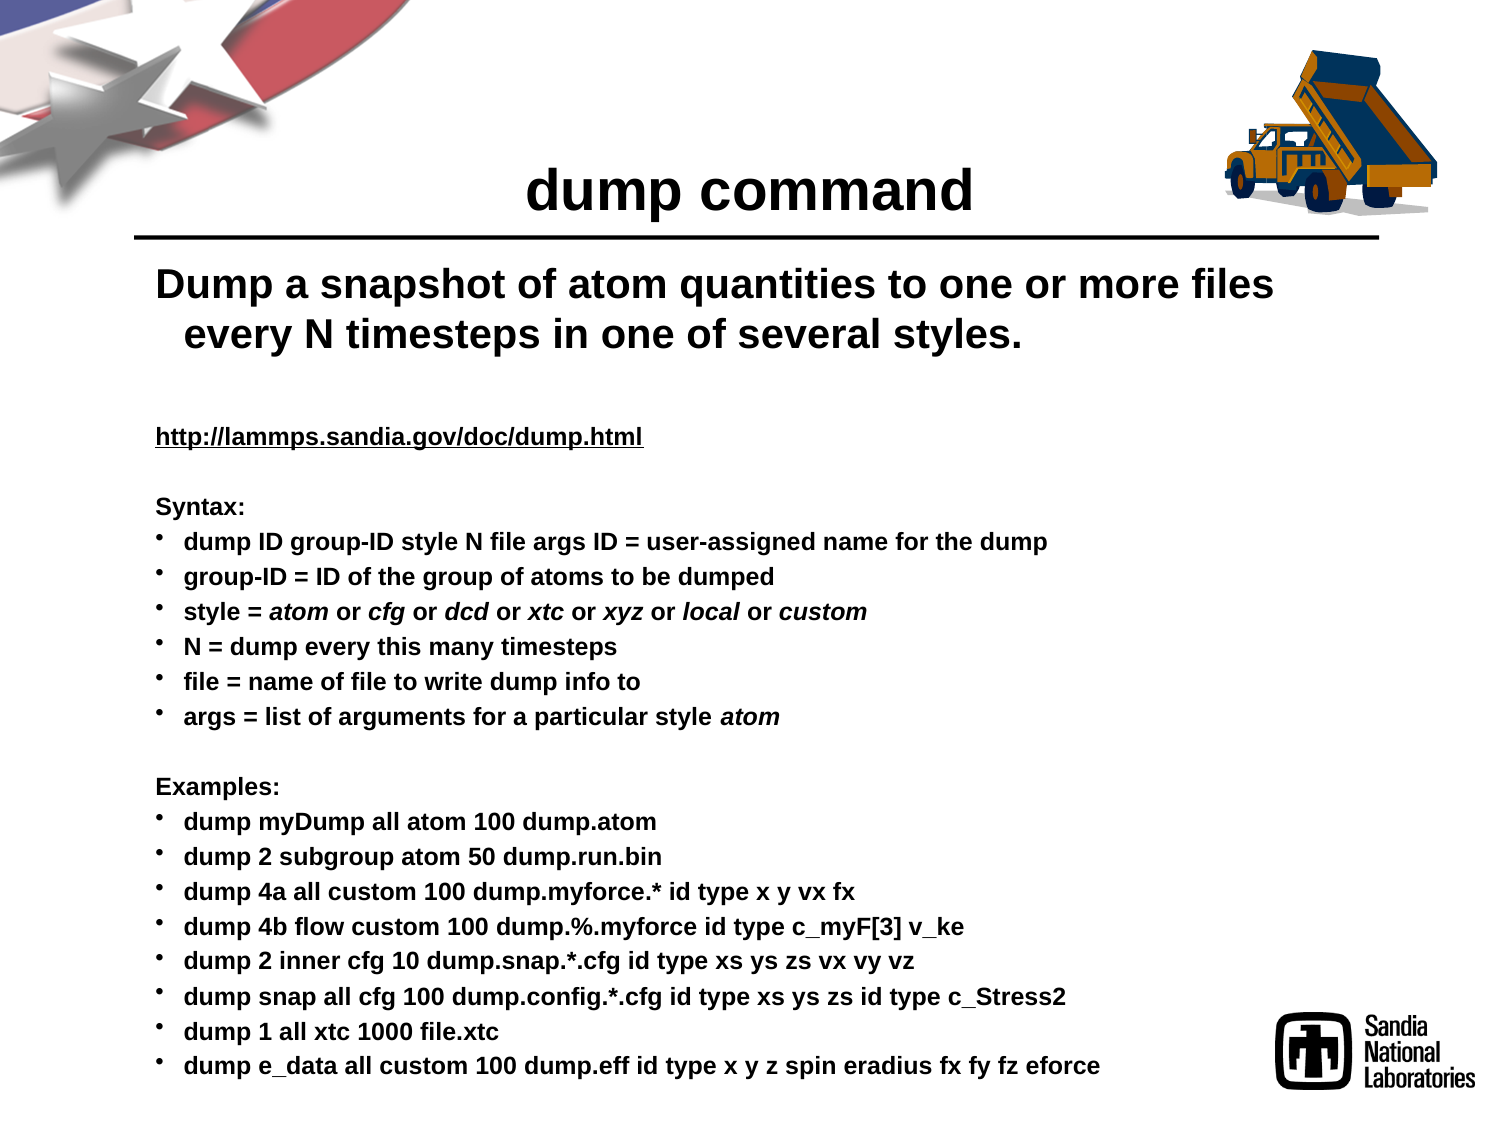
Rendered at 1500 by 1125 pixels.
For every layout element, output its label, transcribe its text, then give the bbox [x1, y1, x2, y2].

picture [1224, 49, 1438, 217]
list Dump a snapshot of atom quantities to one or more files every N timesteps in one of several styles. http://lammps.sandia.gov/doc/dump.html Syntax: dump ID group-ID style N file args ID = user-assigned name for the dump group-ID = ID of the group of atoms to be dumped style = atom or cfg or dcd or xtc or xyz or local or custom N = dump every this many timesteps file = name of file to write dump info to args = list of arguments for a particular style atom Examples: dump myDump all atom 100 dump.atom dump 2 subgroup atom 50 dump.run.bin dump 4a all custom 100 dump.myforce.* id type x y vx fx dump 4b flow custom 100 dump.%.myforce id type c_myF[3] v_ke dump 2 inner cfg 10 dump.snap.*.cfg id type xs ys zs vx vy vz dump snap all cfg 100 dump.config.*.cfg id type xs ys zs id type c_Stress2 dump 1 all xtc 1000 file.xtc dump e_data all custom 100 dump.eff id type x y z spin eradius fx fy fz eforce [111, 249, 1388, 1113]
title dump command [111, 86, 1388, 249]
picture [1388, 1012, 1475, 1090]
